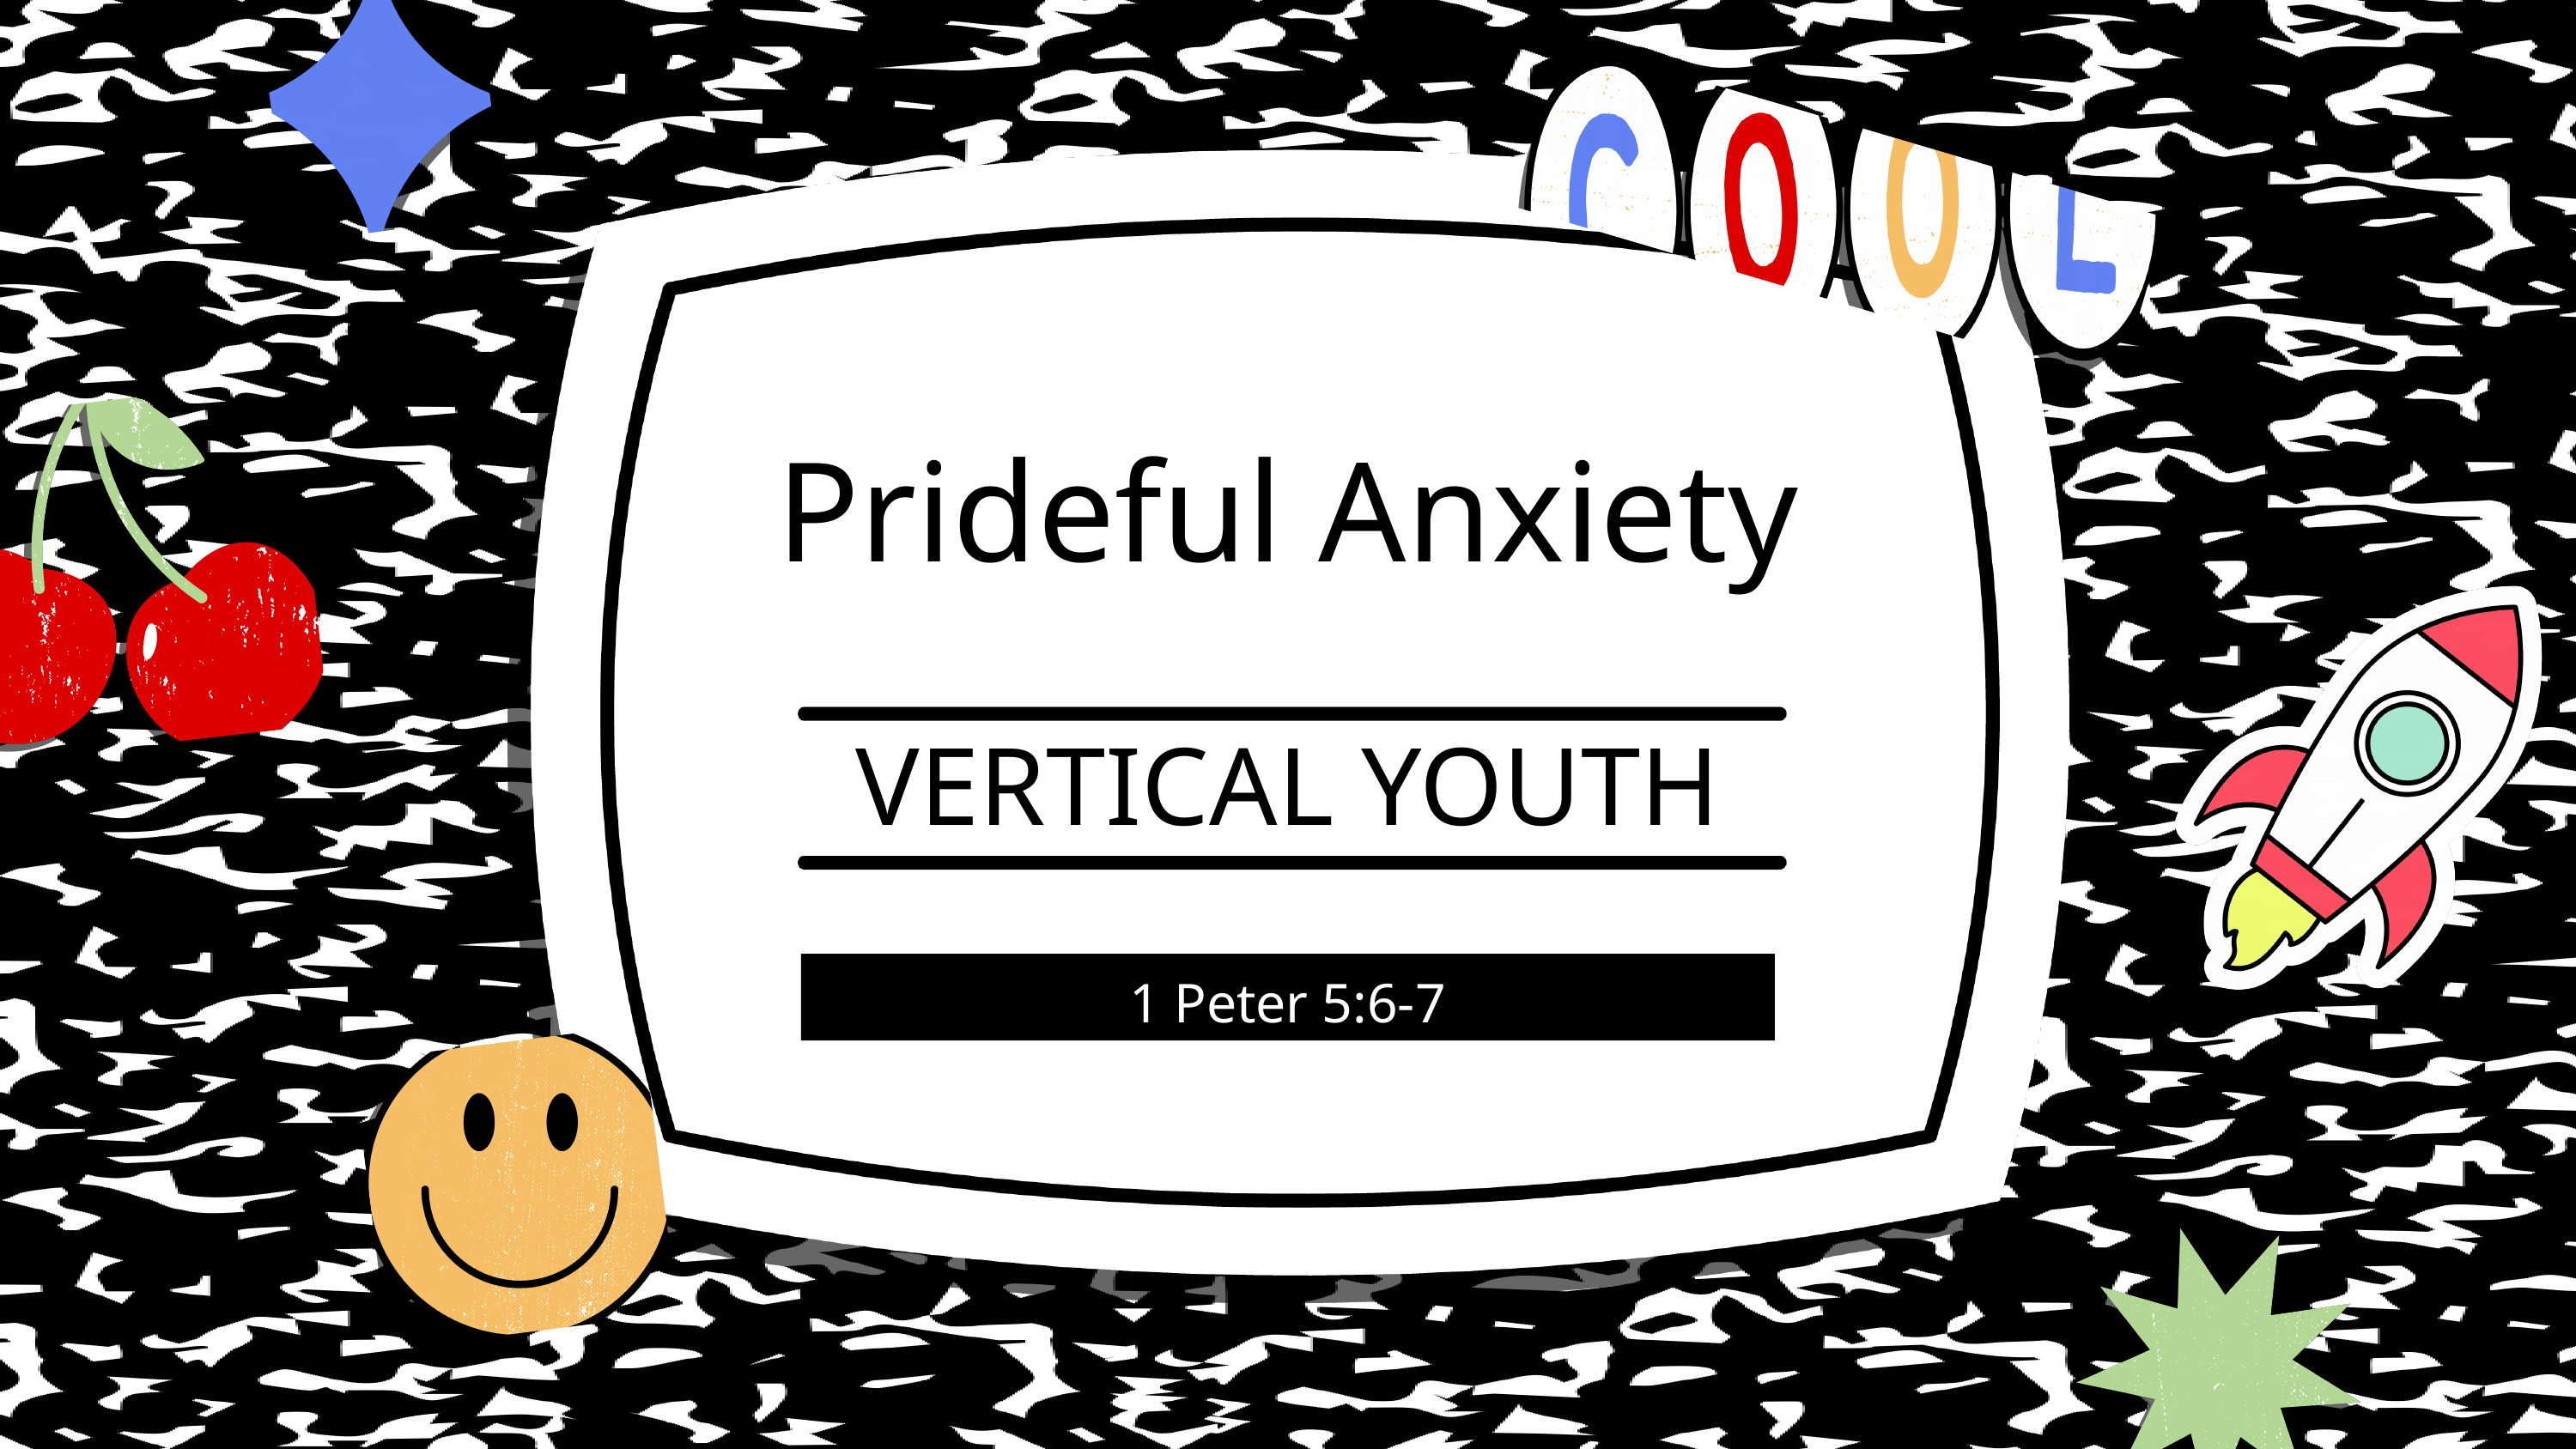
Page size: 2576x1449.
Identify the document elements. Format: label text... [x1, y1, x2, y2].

text_box [477, 0, 2576, 1449]
text_box VERTICAL YOUTH [709, 697, 1867, 847]
text_box [1511, 39, 2168, 385]
text_box [0, 0, 2069, 1449]
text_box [800, 953, 1776, 1041]
text_box [2069, 1228, 2361, 1449]
text_box [2172, 585, 2549, 990]
text_box Prideful Anxiety [677, 423, 1899, 590]
text_box [256, 0, 507, 245]
text_box [0, 379, 330, 762]
text_box [506, 149, 2070, 1304]
text_box [352, 1024, 678, 1350]
